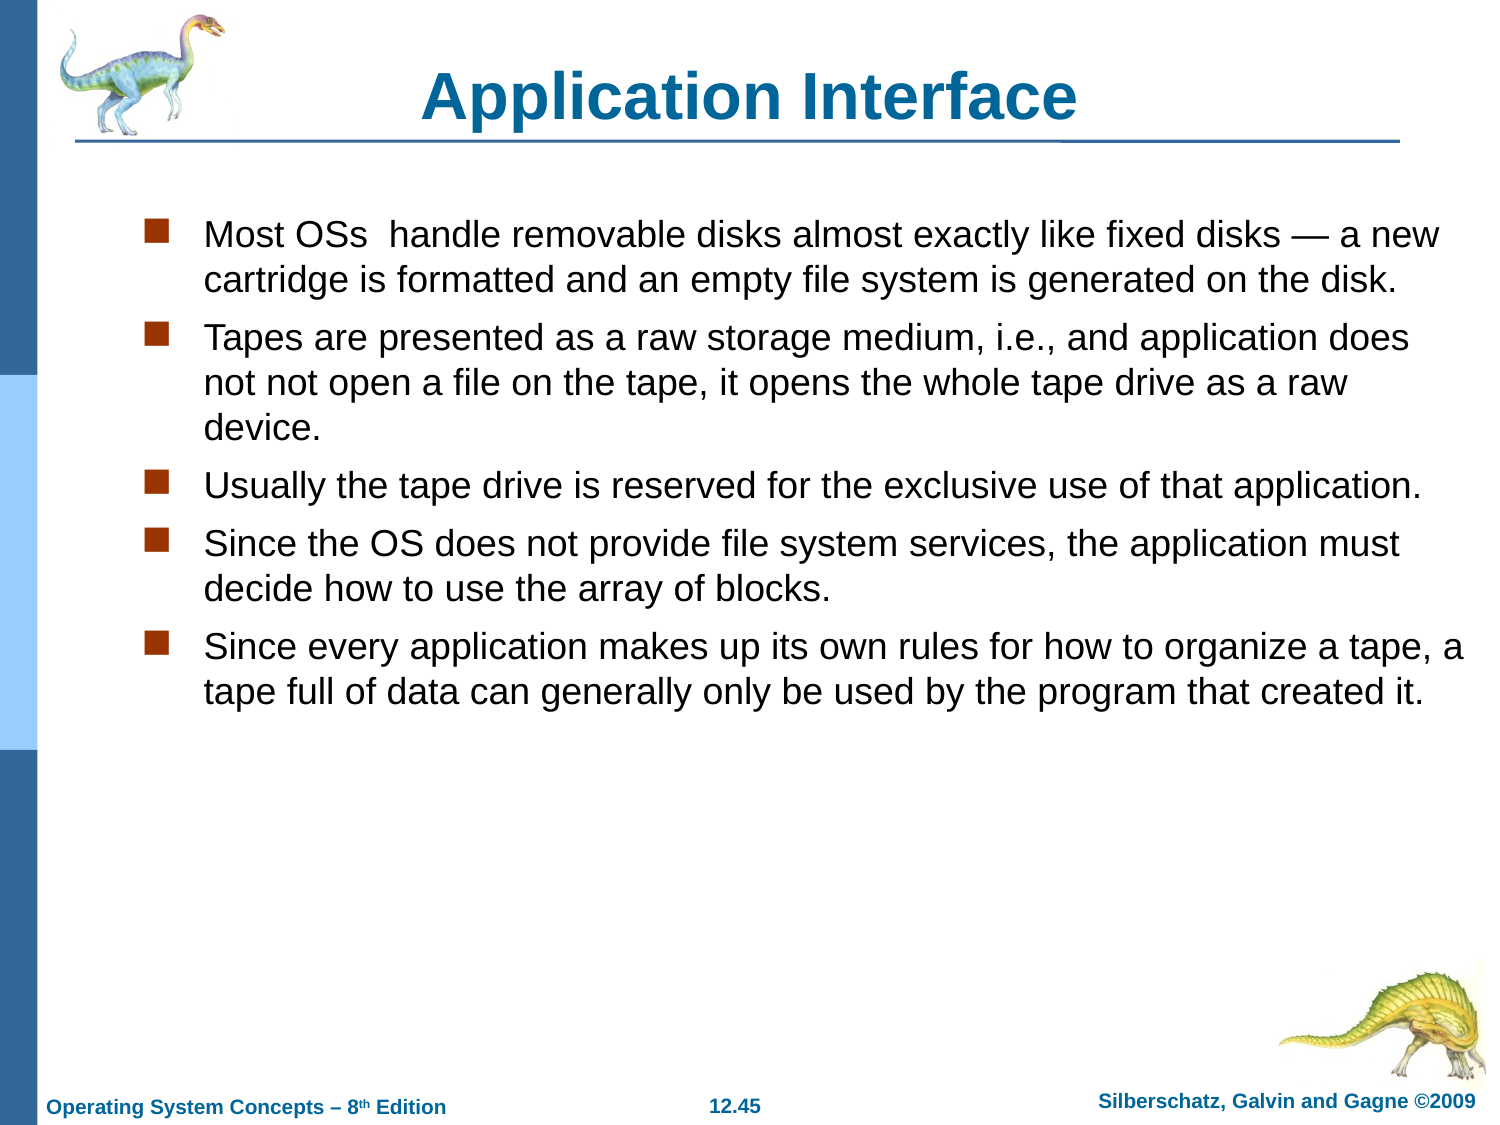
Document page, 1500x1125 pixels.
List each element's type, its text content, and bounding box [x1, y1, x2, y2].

list Most OSs handle removable disks almost exactly like fixed disks — a new cartridge is formatted and an empty file system is generated on the disk. Tapes are presented as a raw storage medium, i.e., and application does not not open a file on the tape, it opens the whole tape drive as a raw device. Usually the tape drive is reserved for the exclusive use of that application. Since the OS does not provide file system services, the application must decide how to use the array of blocks. Since every application makes up its own rules for how to organize a tape, a tape full of data can generally only be used by the program that created it. [132, 202, 1483, 946]
picture [46, 0, 243, 149]
picture [1275, 959, 1486, 1090]
title Application Interface [74, 45, 1426, 141]
